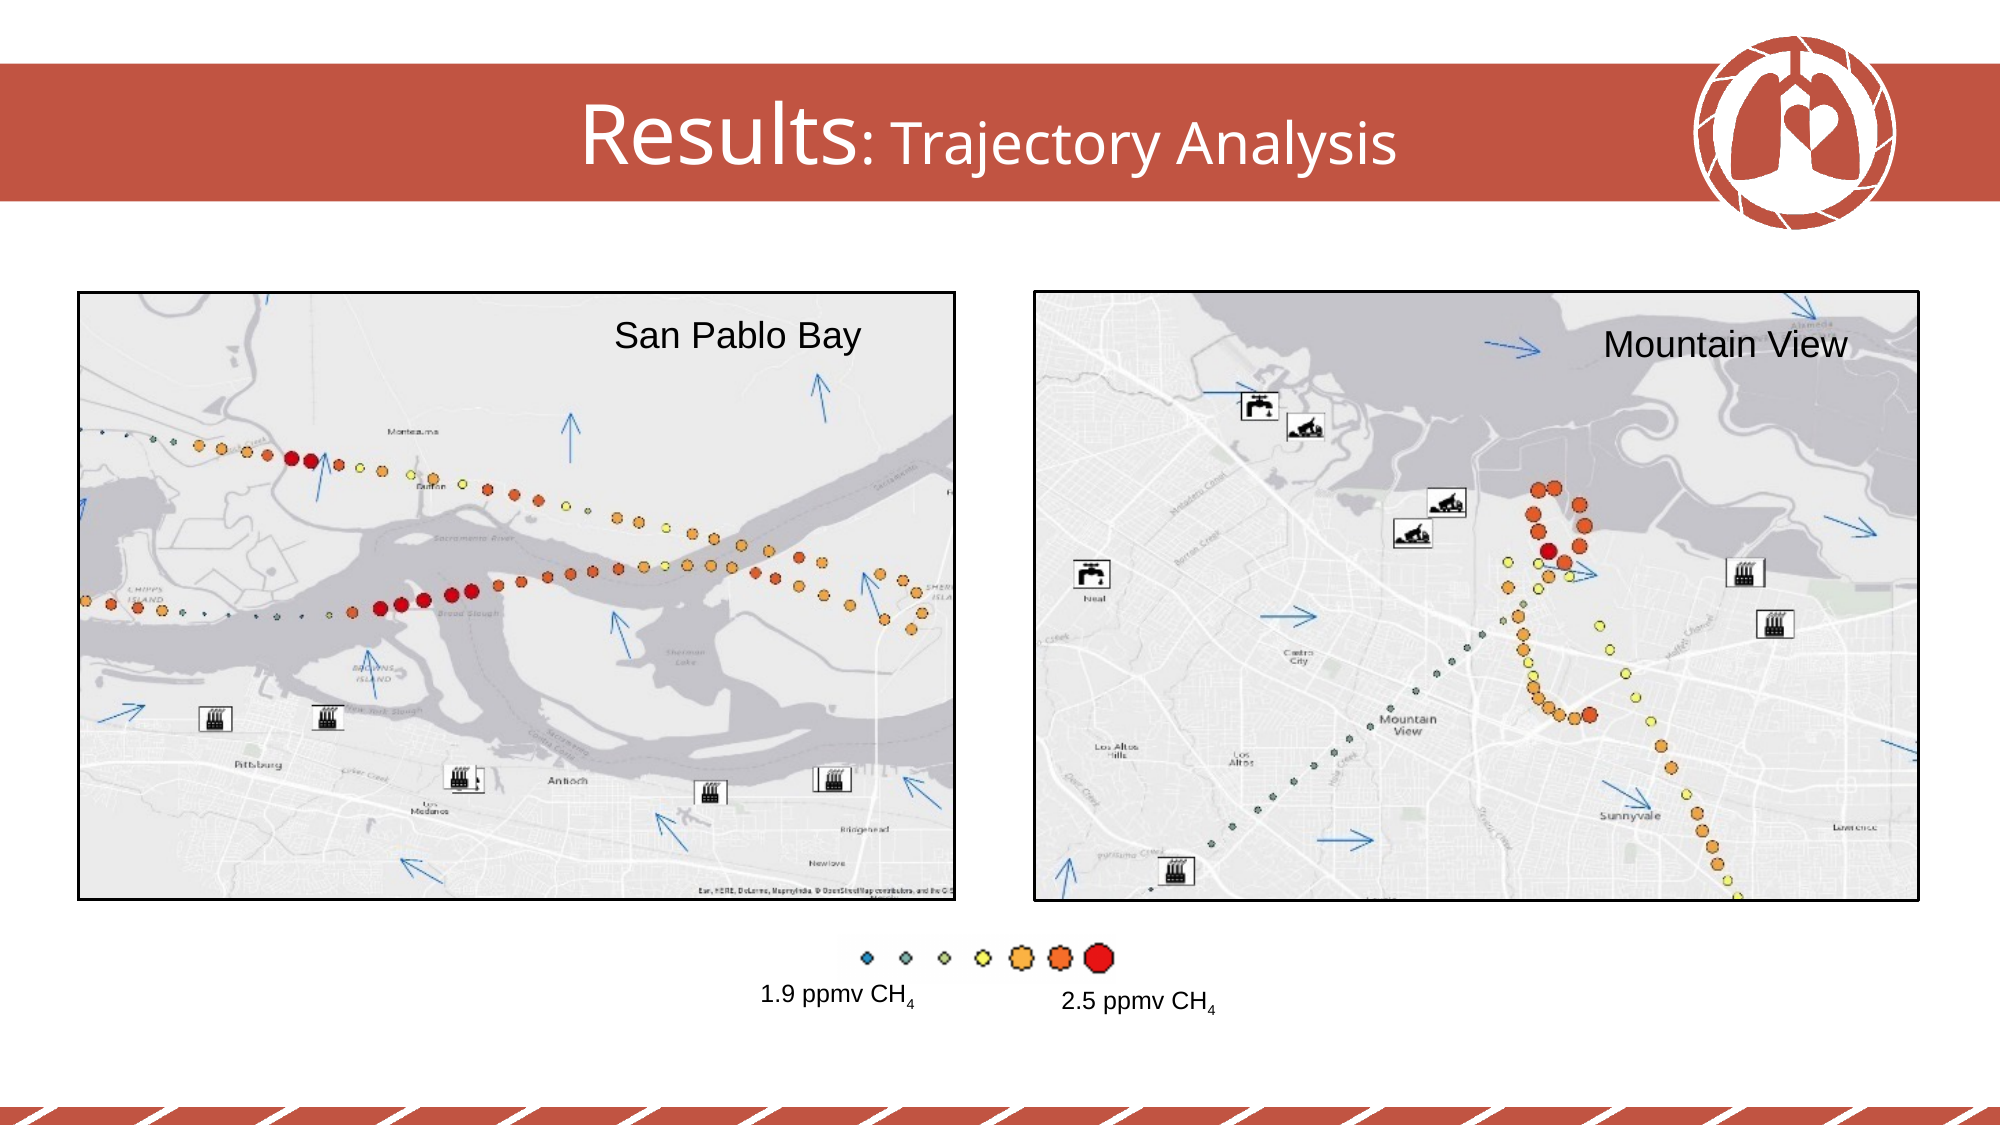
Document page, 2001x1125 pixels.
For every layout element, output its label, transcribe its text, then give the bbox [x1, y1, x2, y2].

picture [1693, 31, 1897, 234]
text_box Results: Trajectory Analysis [201, 85, 1776, 190]
text_box Petaluma [1920, 314, 1925, 375]
picture [79, 294, 1115, 1099]
picture [1036, 292, 1917, 900]
picture [0, 1107, 2000, 1125]
text_box 1.9 ppmv CH4 [745, 970, 952, 1020]
text_box Petaluma [956, 314, 963, 375]
text_box 2.5 ppmv CH4 [1046, 977, 1231, 1026]
